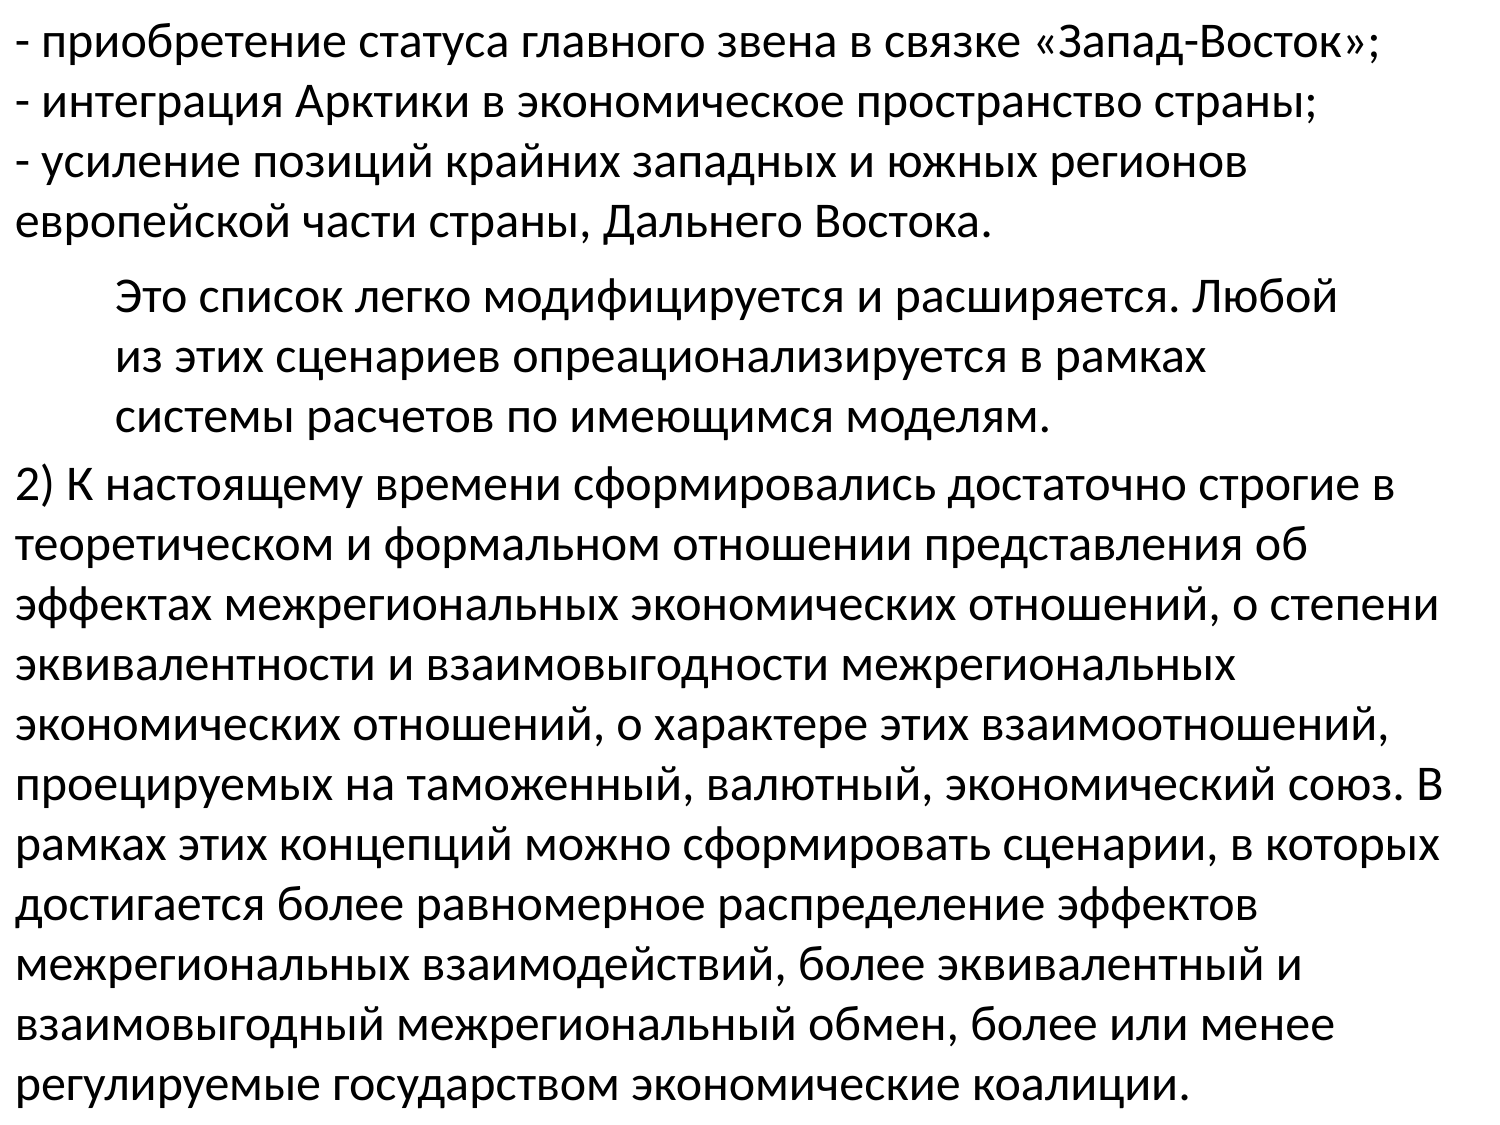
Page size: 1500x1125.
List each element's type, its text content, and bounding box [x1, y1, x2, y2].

text_box - приобретение статуса главного звена в связке «Запад-Восток»; - интеграция Арктики в экономическое пространство страны; - усиление позиций крайних западных и южных регионов европейской части страны, Дальнего Востока. [0, 0, 1500, 255]
text_box 2) К настоящему времени сформировались достаточно строгие в теоретическом и формальном отношении представления об эффектах межрегиональных экономических отношений, о степени эквивалентности и взаимовыгодности межрегиональных экономических отношений, о характере этих взаимоотношений, проецируемых на таможенный, валютный, экономический союз. В рамках этих концепций можно сформировать сценарии, в которых достигается более равномерное распределение эффектов межрегиональных взаимодействий, более эквивалентный и взаимовыгодный межрегиональный обмен, более или менее регулируемые государством экономические коалиции. [0, 443, 1500, 1119]
text_box Это список легко модифицируется и расширяется. Любой из этих сценариев опреационализируется в рамках системы расчетов по имеющимся моделям. [100, 255, 1382, 443]
